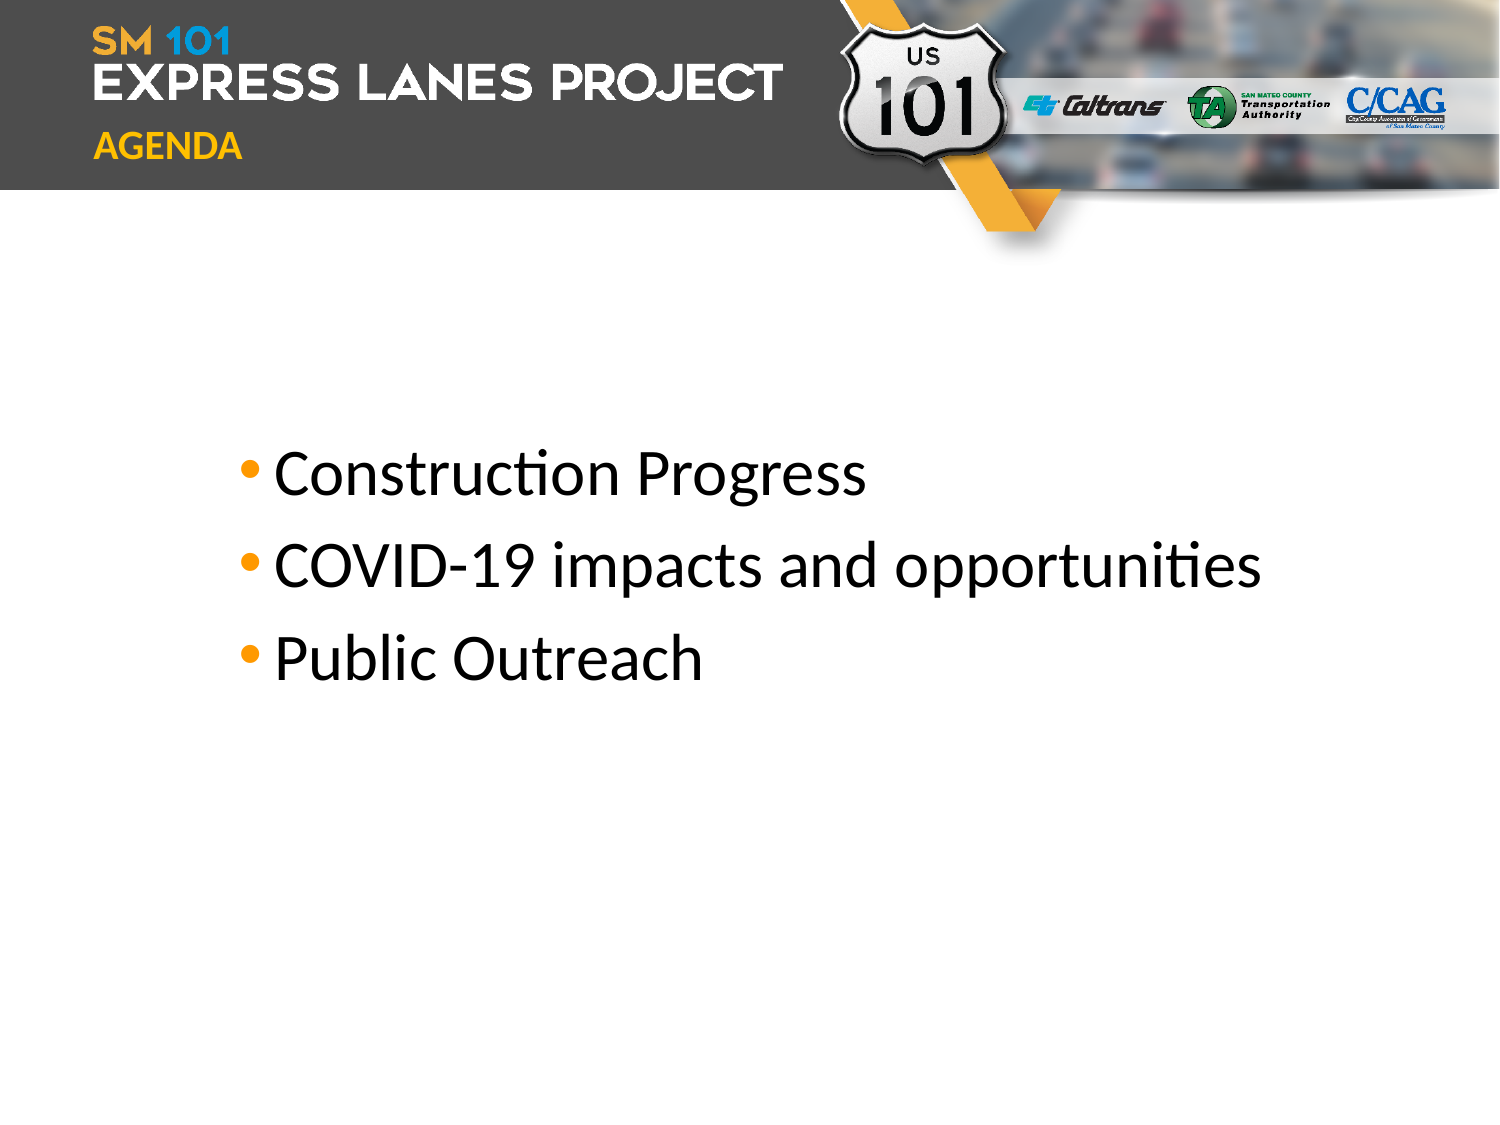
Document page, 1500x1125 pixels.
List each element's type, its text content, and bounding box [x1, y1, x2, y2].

picture [0, 0, 1500, 1125]
text_box Construction Progress COVID-19 impacts and opportunities Public Outreach [202, 421, 1298, 701]
text_box AGENDA [78, 110, 258, 176]
